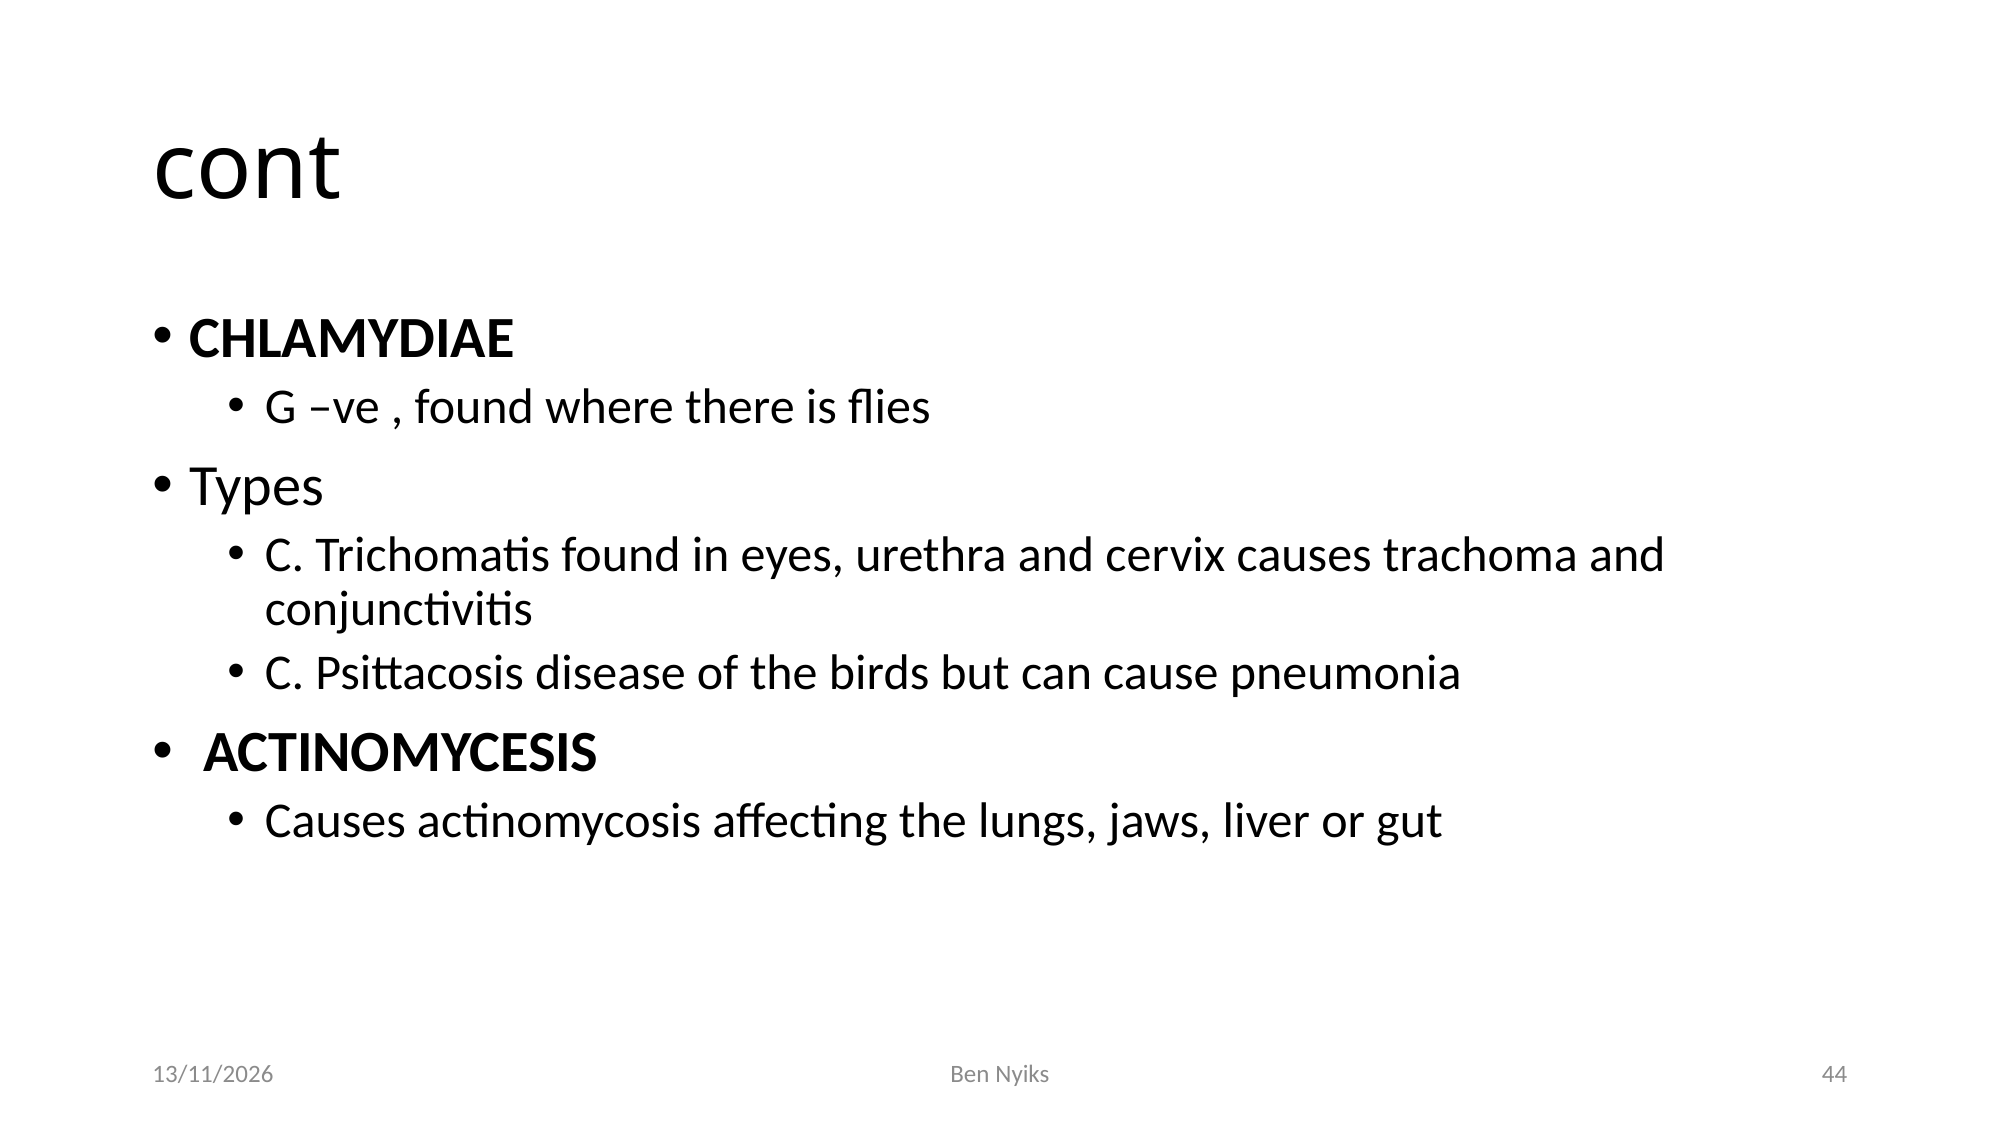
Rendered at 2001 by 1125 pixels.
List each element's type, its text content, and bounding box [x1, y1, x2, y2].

list CHLAMYDIAE G –ve , found where there is flies Types C. Trichomatis found in eyes, urethra and cervix causes trachoma and conjunctivitis C. Psittacosis disease of the birds but can cause pneumonia ACTINOMYCESIS Causes actinomycosis affecting the lungs, jaws, liver or gut [137, 299, 1863, 1014]
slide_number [137, 1042, 588, 1103]
title cont [137, 59, 1863, 278]
slide_number 44 [1412, 1042, 1863, 1103]
footer Ben Nyiks [662, 1042, 1338, 1103]
